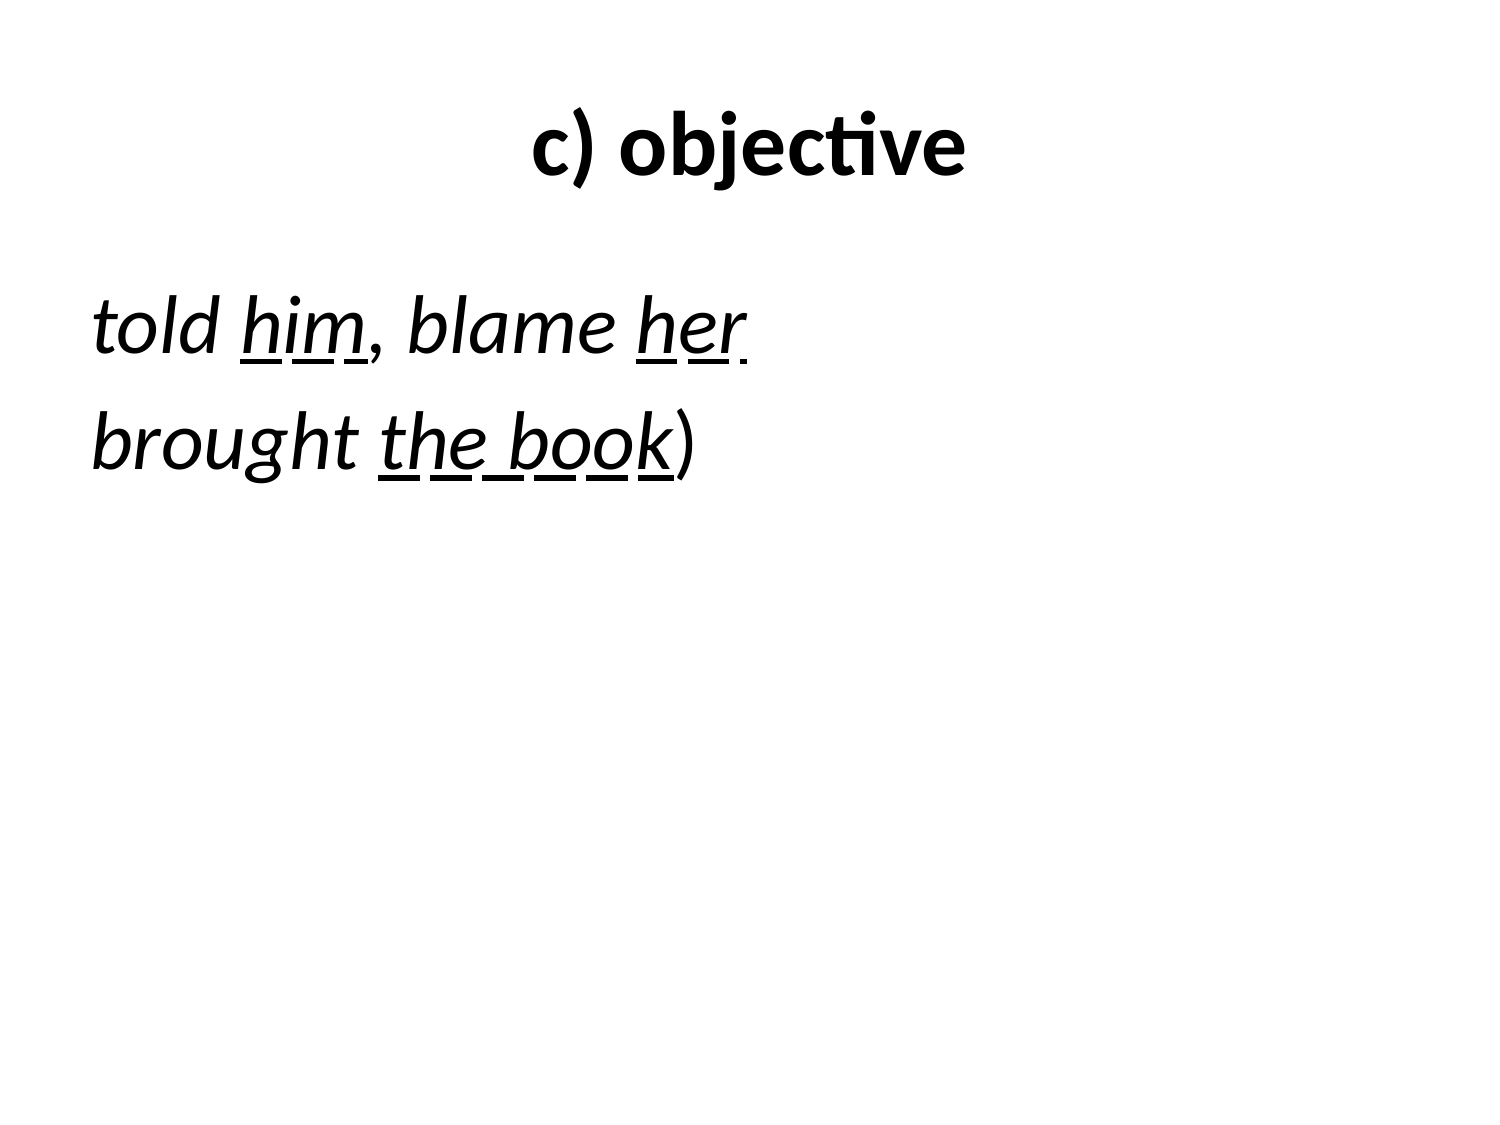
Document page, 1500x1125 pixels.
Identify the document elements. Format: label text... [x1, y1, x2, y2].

title c) objective [75, 45, 1425, 233]
list told him, blame her brought the book) [75, 262, 1425, 1005]
